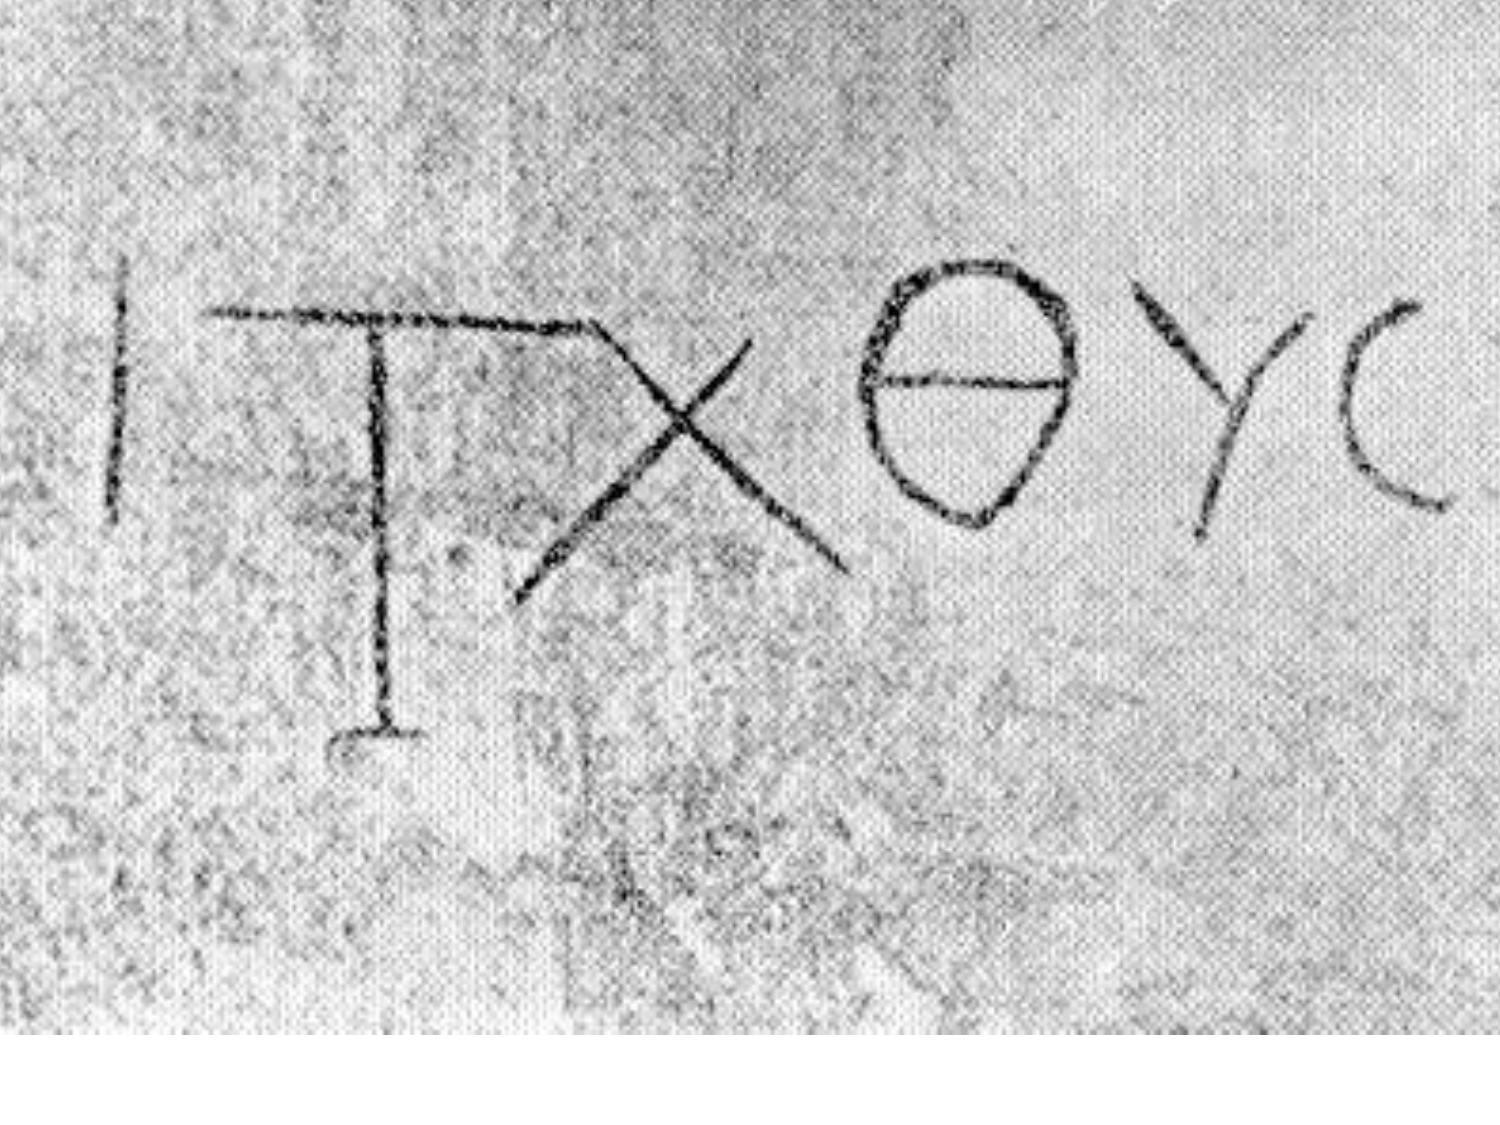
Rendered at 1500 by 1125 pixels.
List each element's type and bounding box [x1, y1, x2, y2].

list [0, 0, 1500, 1036]
